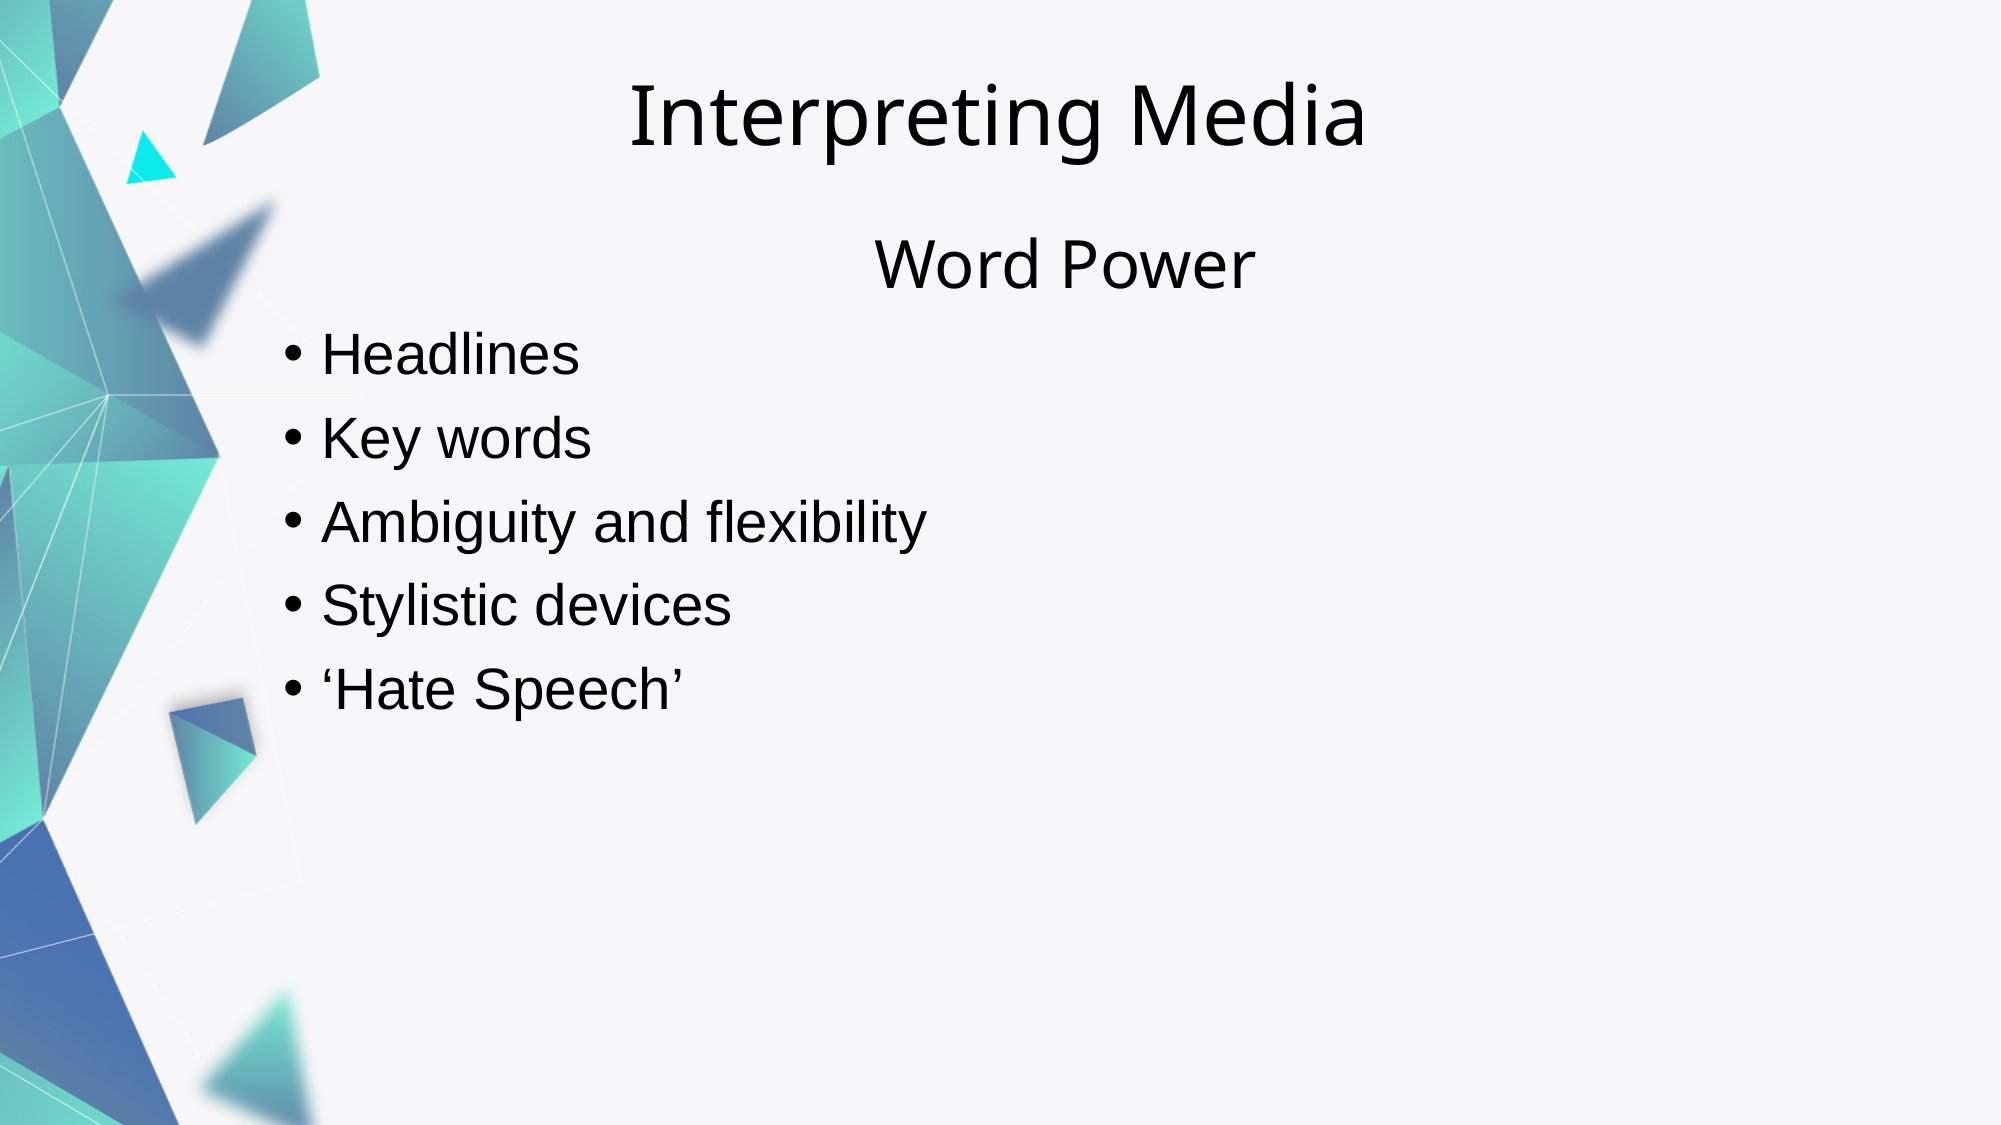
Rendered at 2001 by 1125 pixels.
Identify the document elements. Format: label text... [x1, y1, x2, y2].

title Interpreting Media [137, 59, 1863, 278]
picture [0, 0, 2000, 1125]
list Word Power Headlines Key words Ambiguity and flexibility Stylistic devices ‘Hate Speech’ [268, 223, 1863, 1014]
